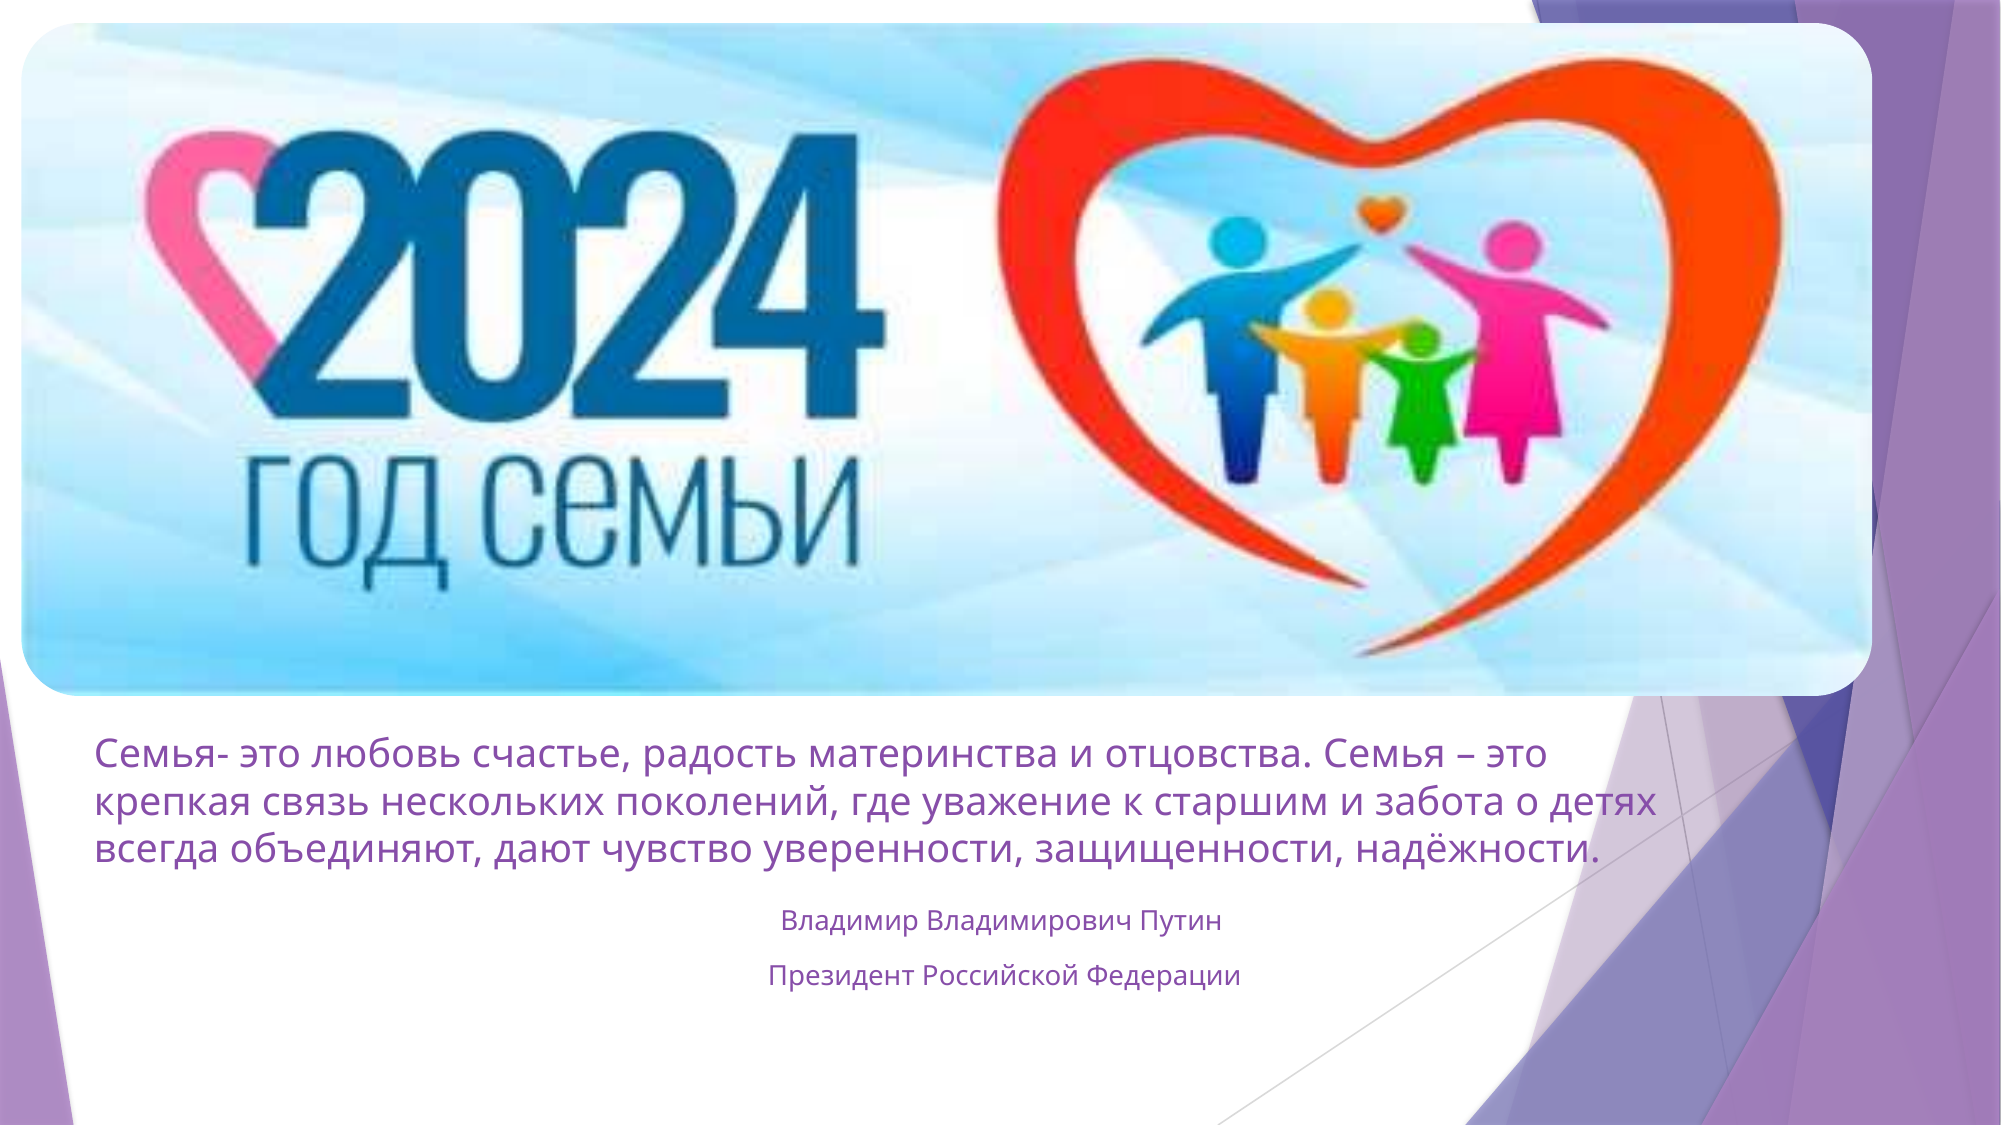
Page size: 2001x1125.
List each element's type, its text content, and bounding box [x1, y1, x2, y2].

list Семья- это любовь счастье, радость материнства и отцовства. Семья – это крепкая связь нескольких поколений, где уважение к старшим и забота о детях всегда объединяют, дают чувство уверенности, защищенности, надёжности. Владимир Владимирович Путин Президент Российской Федерации [78, 720, 1694, 1004]
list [20, 22, 1873, 697]
